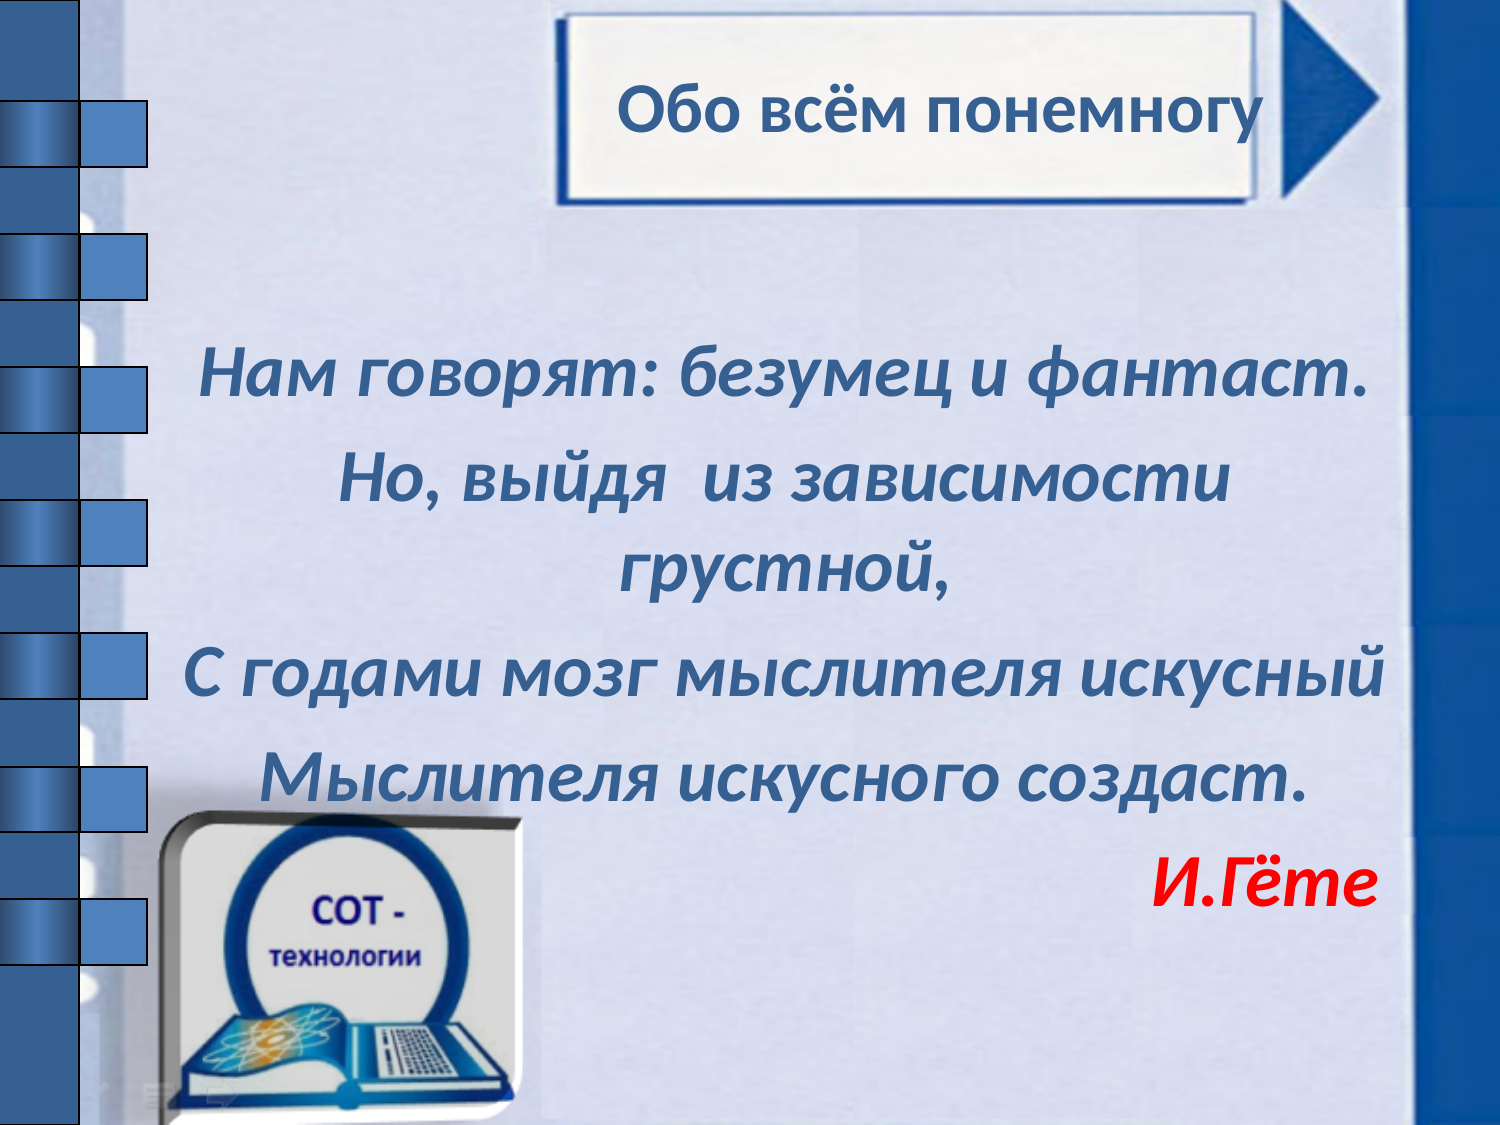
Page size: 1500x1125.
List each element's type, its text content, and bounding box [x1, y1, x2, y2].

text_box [0, 0, 148, 1125]
title Обо всём понемногу [584, 11, 1282, 197]
subtitle Нам говорят: безумец и фантаст. Но, выйдя из зависимости грустной, С годами мозг мыслителя искусный Мыслителя искусного создаст. И.Гёте [159, 314, 1412, 941]
picture [148, 0, 1500, 1125]
